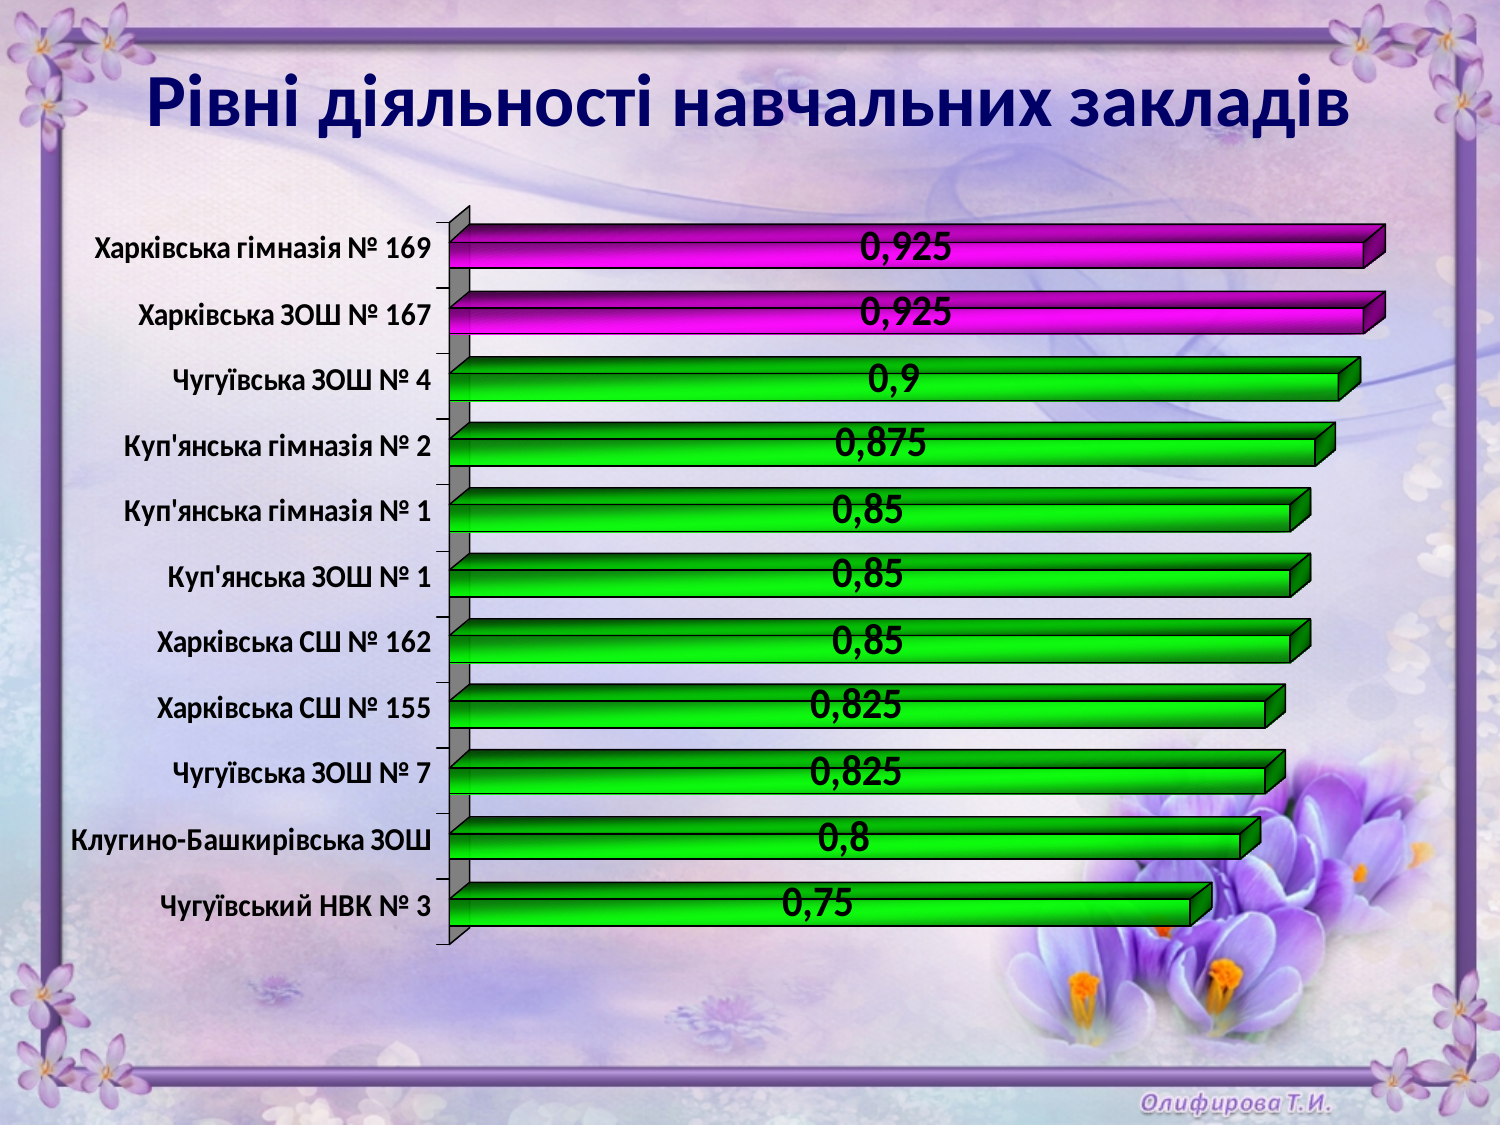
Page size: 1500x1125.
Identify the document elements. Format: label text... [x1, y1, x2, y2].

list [56, 54, 1469, 1095]
title Рівні діяльності навчальних закладів [74, 44, 1426, 53]
picture [0, 0, 1500, 1125]
